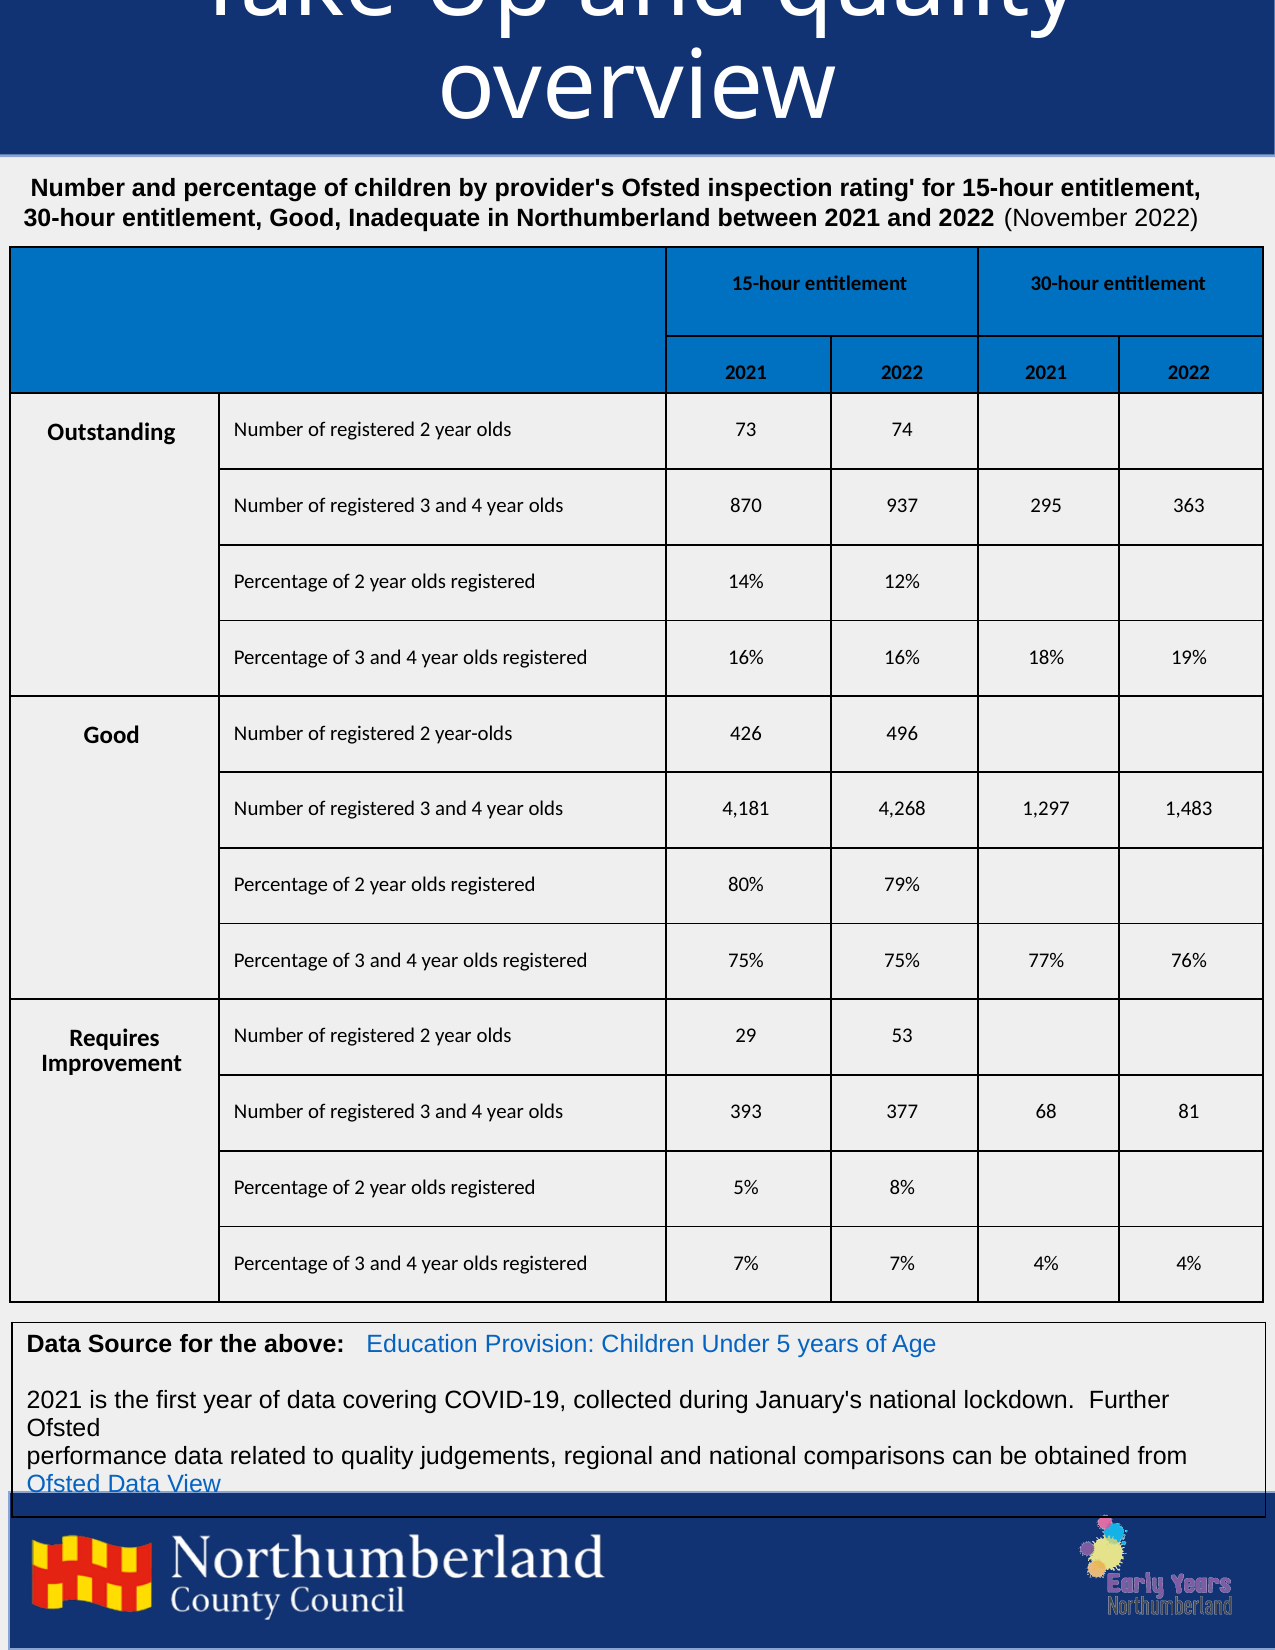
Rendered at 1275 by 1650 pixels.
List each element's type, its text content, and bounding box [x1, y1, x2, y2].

table_cell 12% [832, 546, 977, 620]
table_cell 19% [1120, 621, 1262, 695]
table_cell Number of registered 2 year-olds [220, 697, 665, 771]
table_cell Percentage of 3 and 4 year olds registered [220, 621, 665, 695]
picture [1070, 1510, 1249, 1622]
table_cell 4% [1120, 1227, 1262, 1301]
table_cell Percentage of 3 and 4 year olds registered [220, 1227, 665, 1301]
table_cell [1120, 1000, 1262, 1074]
table_cell 8% [832, 1152, 977, 1226]
table_cell 2022 [1120, 337, 1262, 392]
table_cell 68 [979, 1076, 1118, 1150]
table_cell Percentage of 3 and 4 year olds registered [220, 924, 665, 998]
table_cell 393 [667, 1076, 830, 1150]
table_cell 16% [832, 621, 977, 695]
table_cell 75% [667, 924, 830, 998]
table_cell 81 [1120, 1076, 1262, 1150]
table_cell Number of registered 3 and 4 year olds [220, 773, 665, 847]
table_cell 77% [979, 924, 1118, 998]
table_cell 426 [667, 697, 830, 771]
table_cell [1120, 394, 1262, 468]
table_cell 74 [832, 394, 977, 468]
table_cell 377 [832, 1076, 977, 1150]
table_cell 5% [667, 1152, 830, 1226]
table_cell 1,297 [979, 773, 1118, 847]
table_cell Number of registered 3 and 4 year olds [220, 470, 665, 544]
table_cell Percentage of 2 year olds registered [220, 546, 665, 620]
table_cell 80% [667, 849, 830, 923]
table_cell 496 [832, 697, 977, 771]
table_cell 76% [1120, 924, 1262, 998]
table_cell 4,268 [832, 773, 977, 847]
table_header Data Source for the above: Education Provision: Children Under 5 years of Age 2021 is the first year of data covering COVID-19, collected during January's national lockdown. Further Ofsted performance data related to quality judgements, regional and national comparisons can be obtained from Ofsted Data View [13, 1323, 1265, 1516]
table_cell 7% [832, 1227, 977, 1301]
table_cell [979, 697, 1118, 771]
table_cell 937 [832, 470, 977, 544]
table_cell [979, 546, 1118, 620]
table_cell [1120, 849, 1262, 923]
title Take Up and quality overview [0, 0, 1275, 155]
table_cell 4% [979, 1227, 1118, 1301]
table_cell 2021 [979, 337, 1118, 392]
table_cell 53 [832, 1000, 977, 1074]
table_cell 18% [979, 621, 1118, 695]
table_cell Number of registered 2 year olds [220, 1000, 665, 1074]
table_cell Percentage of 2 year olds registered [220, 849, 665, 923]
table_cell 363 [1120, 470, 1262, 544]
table_cell 1,483 [1120, 773, 1262, 847]
table_cell 79% [832, 849, 977, 923]
table_cell 2021 [667, 337, 830, 392]
table_cell [979, 1152, 1118, 1226]
picture [22, 1525, 615, 1627]
table_cell 16% [667, 621, 830, 695]
table_cell 29 [667, 1000, 830, 1074]
table_cell [979, 394, 1118, 468]
table_header 15-hour entitlement [667, 248, 977, 335]
table_cell Number of registered 2 year olds [220, 394, 665, 468]
table_cell [1120, 546, 1262, 620]
table_cell Outstanding [11, 394, 218, 695]
table_cell [1120, 1152, 1262, 1226]
table_cell 870 [667, 470, 830, 544]
table_cell [1120, 697, 1262, 771]
table_cell Requires Improvement [11, 1000, 218, 1301]
table_cell Percentage of 2 year olds registered [220, 1152, 665, 1226]
table_cell [979, 849, 1118, 923]
text_box Number and percentage of children by provider's Ofsted inspection rating' for 15-hour entitlement, 30-hour entitlement, Good, Inadequate in Northumberland between 2021 and 2022 (November 2022) [8, 164, 1264, 240]
table_cell 2022 [832, 337, 977, 392]
table_cell 295 [979, 470, 1118, 544]
table_header 30-hour entitlement [979, 248, 1262, 335]
table_cell [979, 1000, 1118, 1074]
table_cell 14% [667, 546, 830, 620]
table_cell 4,181 [667, 773, 830, 847]
table_header [11, 248, 665, 392]
table_cell 7% [667, 1227, 830, 1301]
table_cell 75% [832, 924, 977, 998]
table_cell Number of registered 3 and 4 year olds [220, 1076, 665, 1150]
text_box [8, 1491, 1275, 1650]
table_cell 73 [667, 394, 830, 468]
table_cell Good [11, 697, 218, 998]
